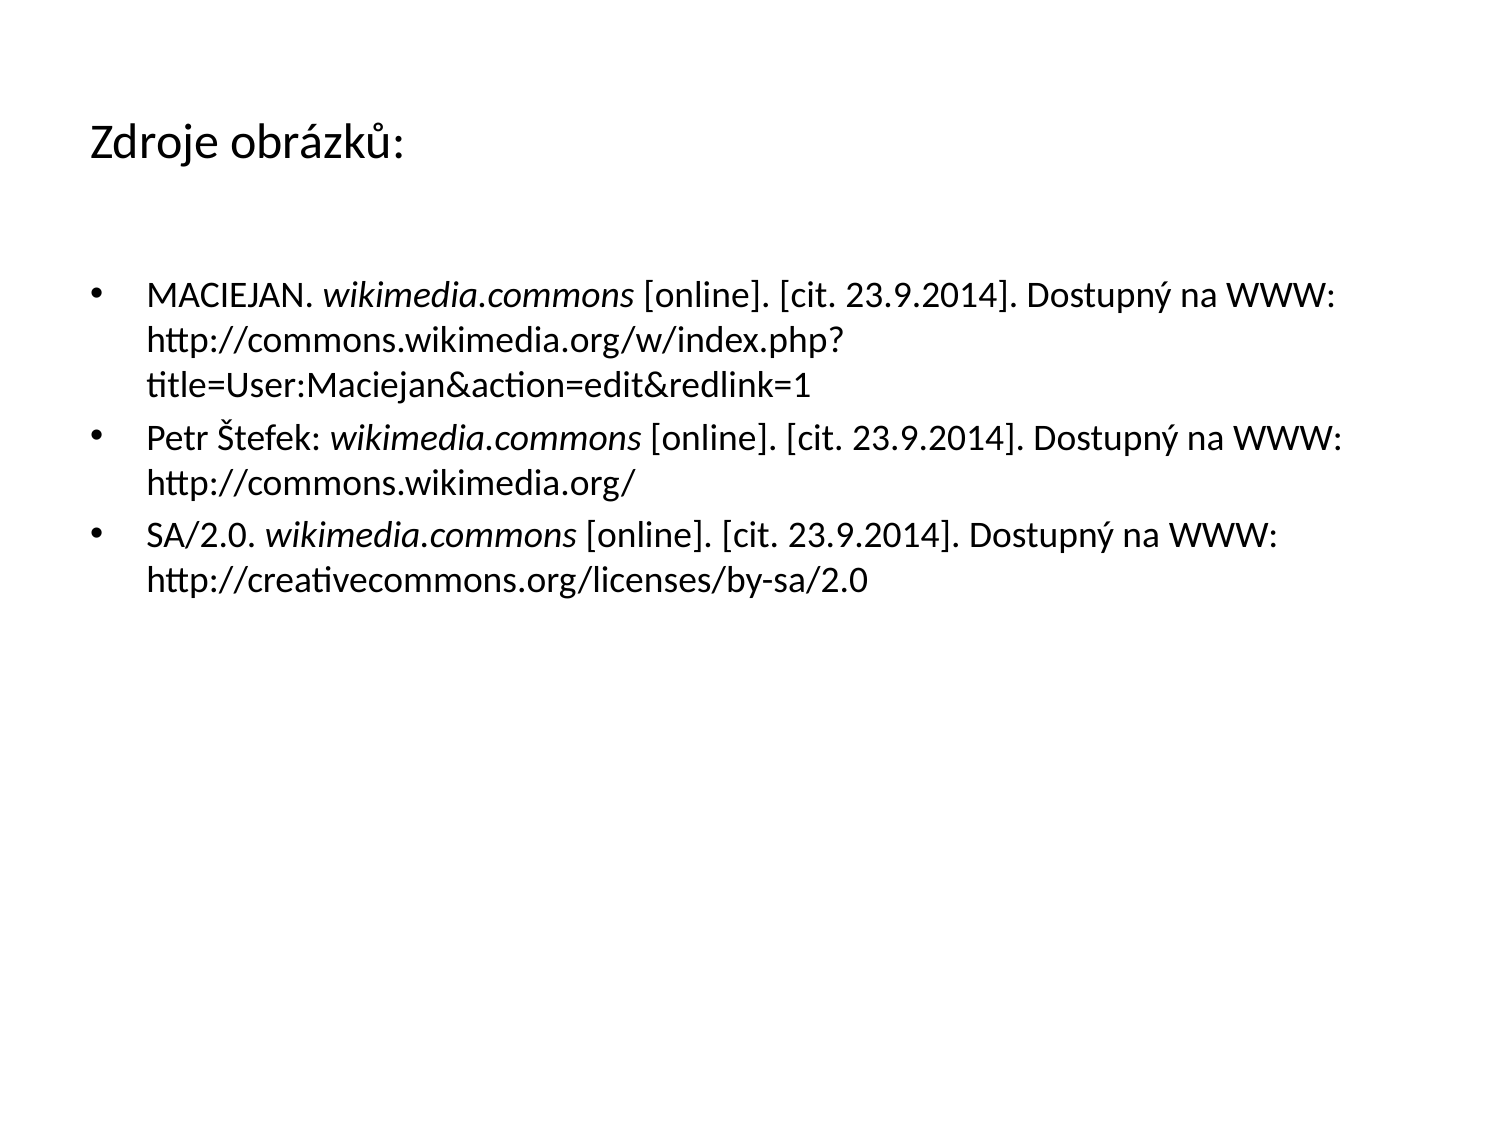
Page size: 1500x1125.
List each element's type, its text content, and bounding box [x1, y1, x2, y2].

title Zdroje obrázků: [75, 45, 1425, 233]
list MACIEJAN. wikimedia.commons [online]. [cit. 23.9.2014]. Dostupný na WWW: http://commons.wikimedia.org/w/index.php?title=User:Maciejan&action=edit&redlink=1 Petr Štefek: wikimedia.commons [online]. [cit. 23.9.2014]. Dostupný na WWW: http://commons.wikimedia.org/ SA/2.0. wikimedia.commons [online]. [cit. 23.9.2014]. Dostupný na WWW: http://creativecommons.org/licenses/by-sa/2.0 [75, 262, 1425, 1005]
